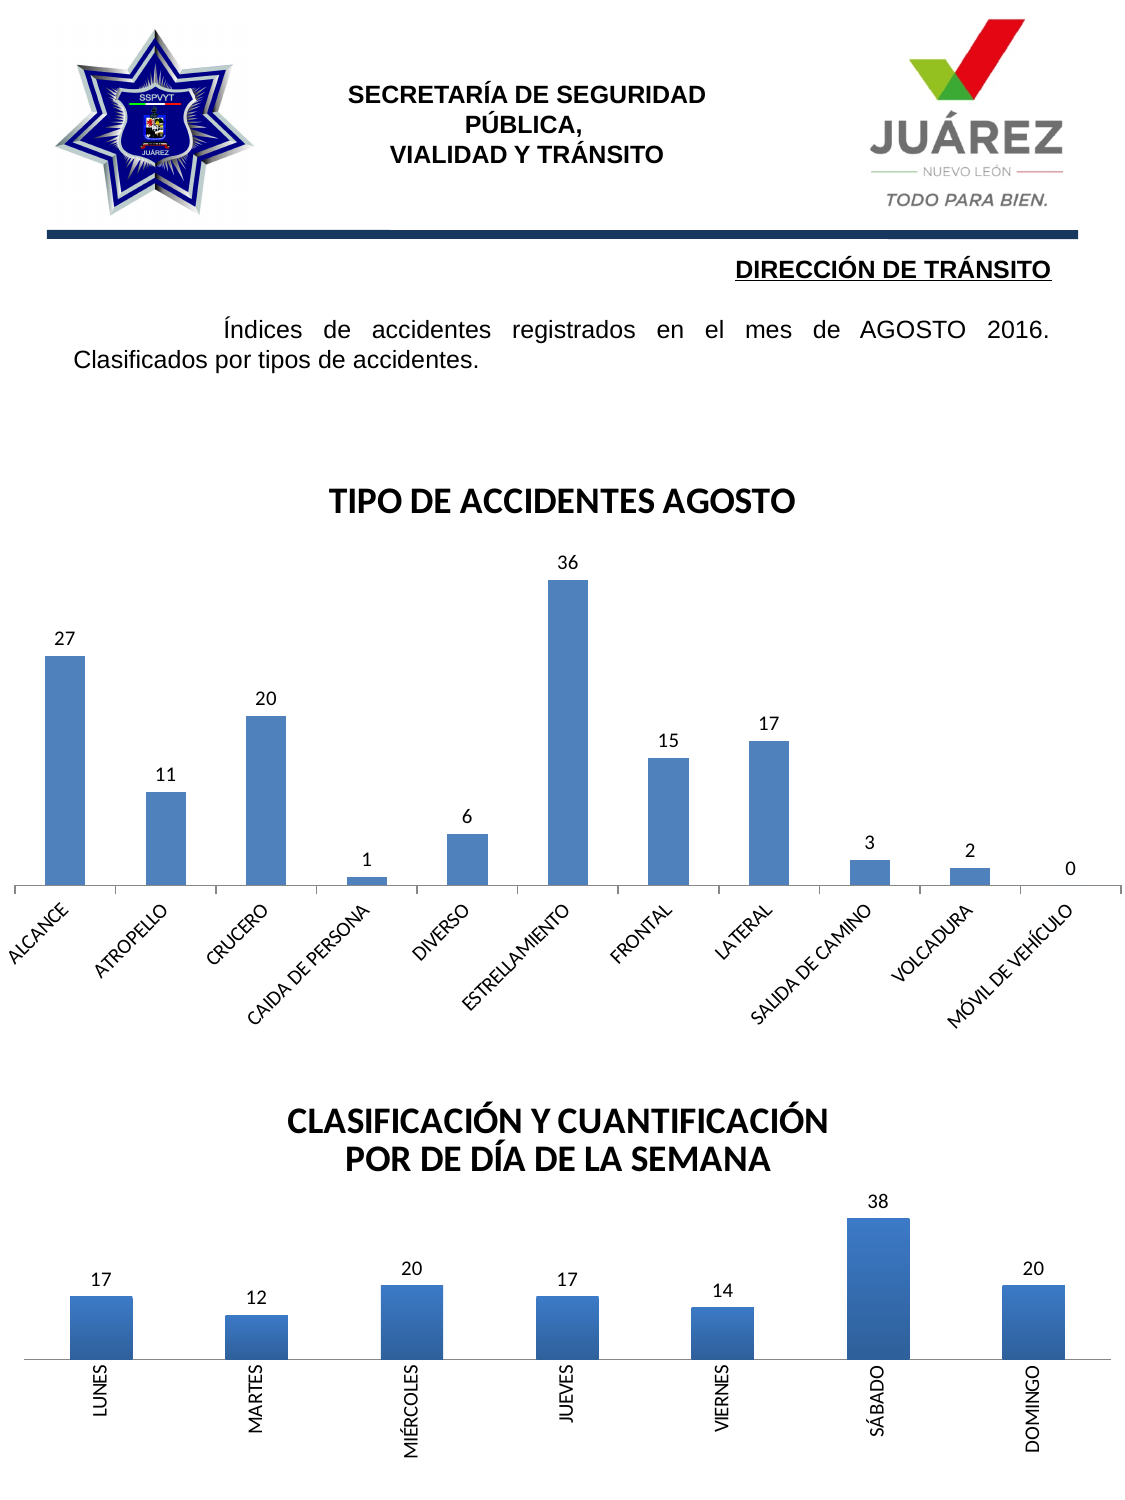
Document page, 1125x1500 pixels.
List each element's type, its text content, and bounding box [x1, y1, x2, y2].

chart [0, 1077, 1125, 1500]
chart [0, 453, 1125, 1047]
text_box SECRETARÍA DE SEGURIDAD PÚBLICA, VIALIDAD Y TRÁNSITO [316, 70, 739, 176]
picture [855, 0, 1079, 223]
picture [46, 23, 258, 224]
text_box DIRECCIÓN DE TRÁNSITO Índices de accidentes registrados en el mes de AGOSTO 2016. Clasificados por tipos de accidentes. [58, 246, 1067, 381]
